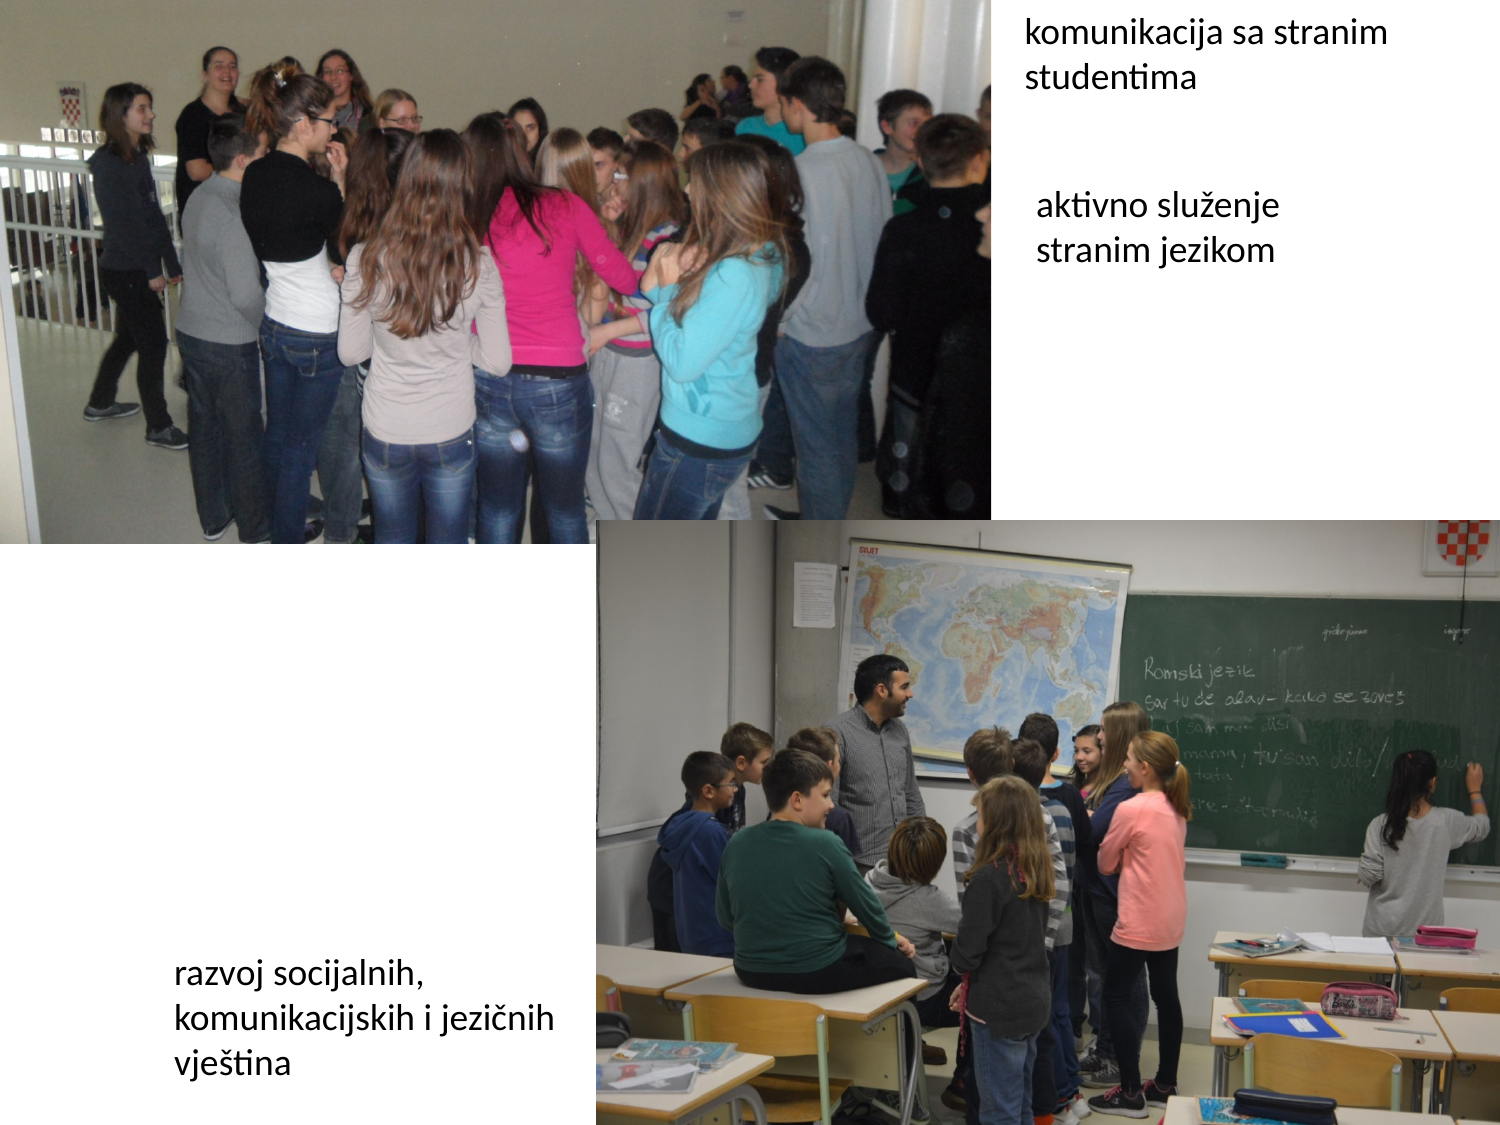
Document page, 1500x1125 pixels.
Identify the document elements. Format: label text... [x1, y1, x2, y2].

text_box razvoj socijalnih, komunikacijskih i jezičnih vještina [159, 940, 585, 1091]
text_box komunikacija sa stranim studentima [1009, 0, 1418, 105]
text_box aktivno služenje stranim jezikom [1021, 172, 1304, 278]
picture [0, 0, 1500, 1125]
